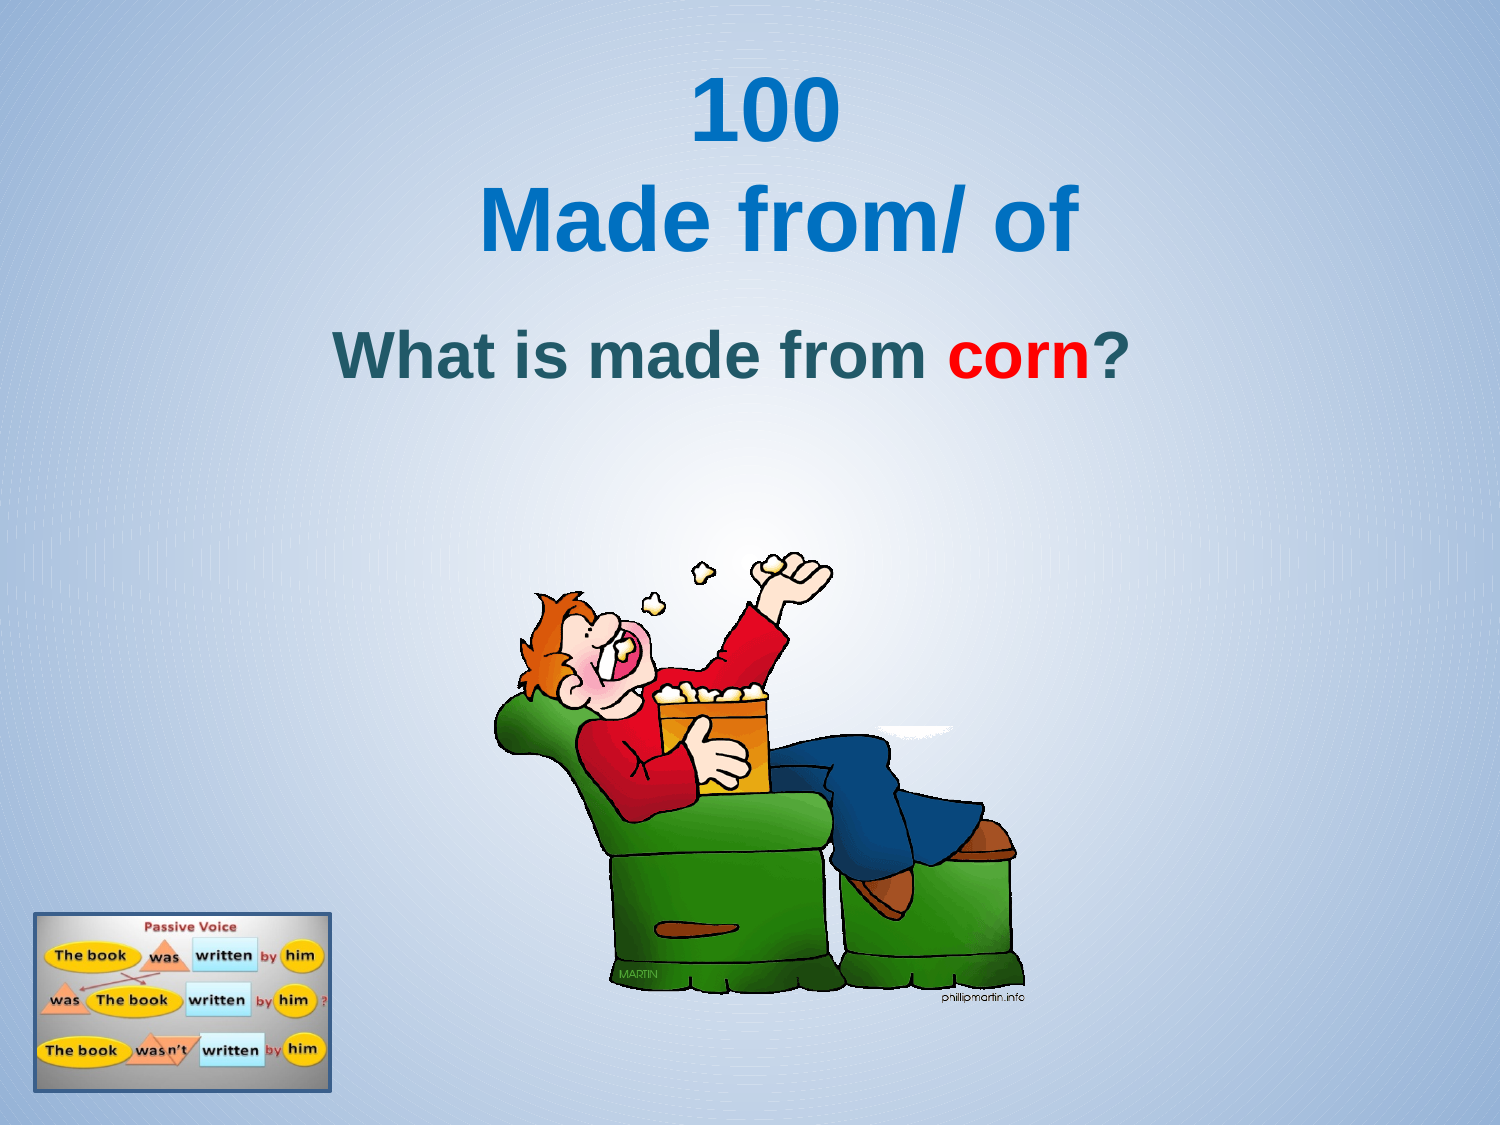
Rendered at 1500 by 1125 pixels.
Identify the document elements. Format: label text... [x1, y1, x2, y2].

text_box 100 Made from/ of [128, 175, 1404, 364]
text_box What is made from corn? [152, 304, 1313, 500]
text_box [33, 912, 332, 1093]
picture [468, 527, 1038, 1006]
